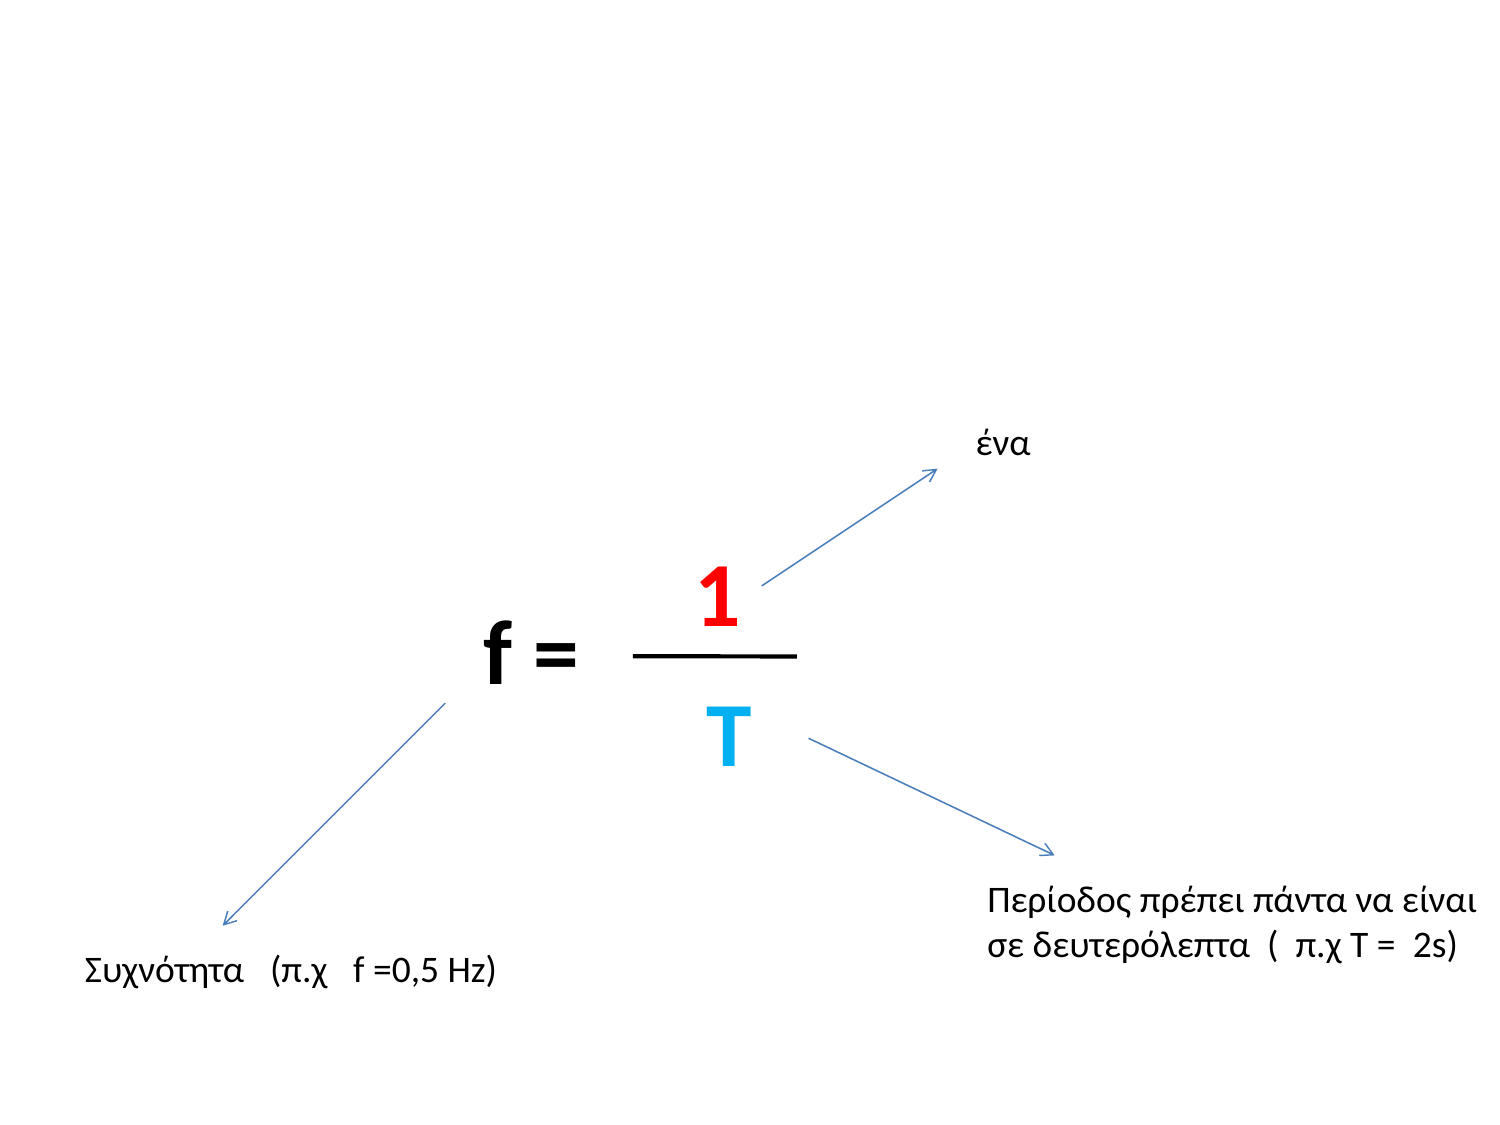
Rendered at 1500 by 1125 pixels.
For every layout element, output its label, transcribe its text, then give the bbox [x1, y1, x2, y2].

text_box 1 [679, 527, 786, 652]
text_box f = [468, 585, 645, 711]
text_box T [691, 667, 767, 793]
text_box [808, 737, 1055, 856]
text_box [761, 468, 938, 587]
text_box ένα [960, 410, 1207, 470]
text_box Περίοδος πρέπει πάντα να είναι σε δευτερόλεπτα ( π.χ Τ = 2s) [972, 867, 1500, 972]
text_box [222, 702, 446, 926]
text_box Συχνότητα (π.χ f =0,5 Hz) [70, 937, 528, 998]
